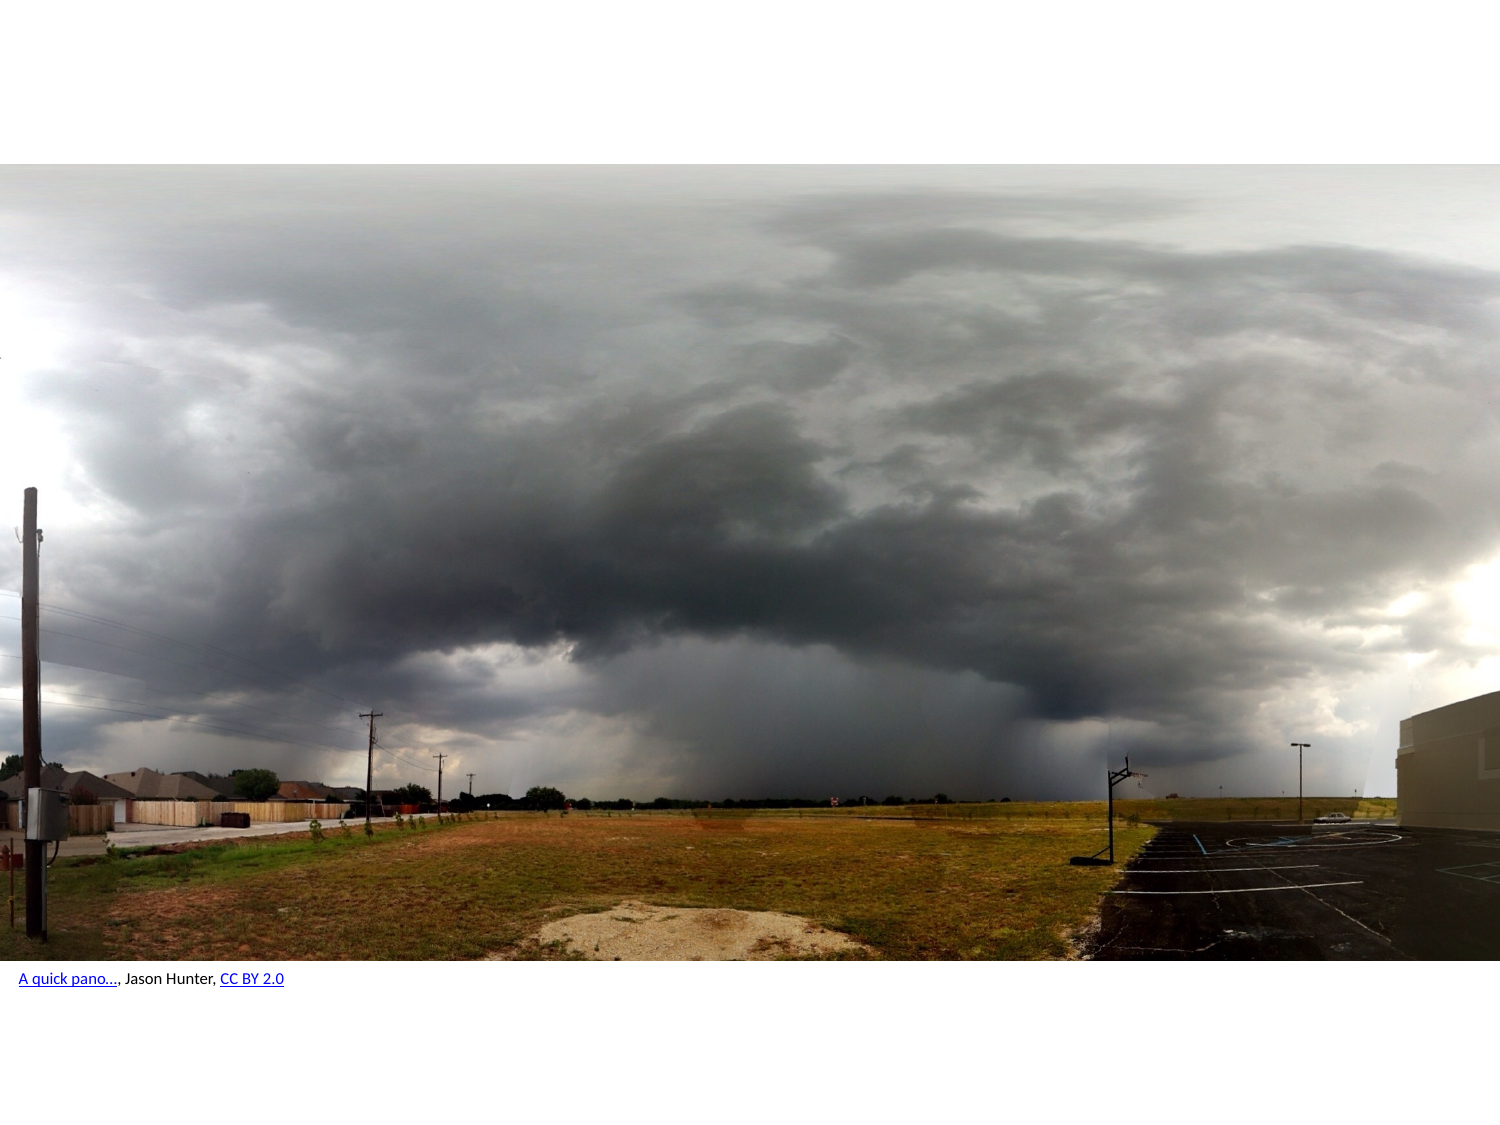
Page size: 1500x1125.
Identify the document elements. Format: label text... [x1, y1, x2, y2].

text_box A quick pano…, Jason Hunter, CC BY 2.0 [0, 967, 349, 995]
picture [0, 164, 1500, 961]
